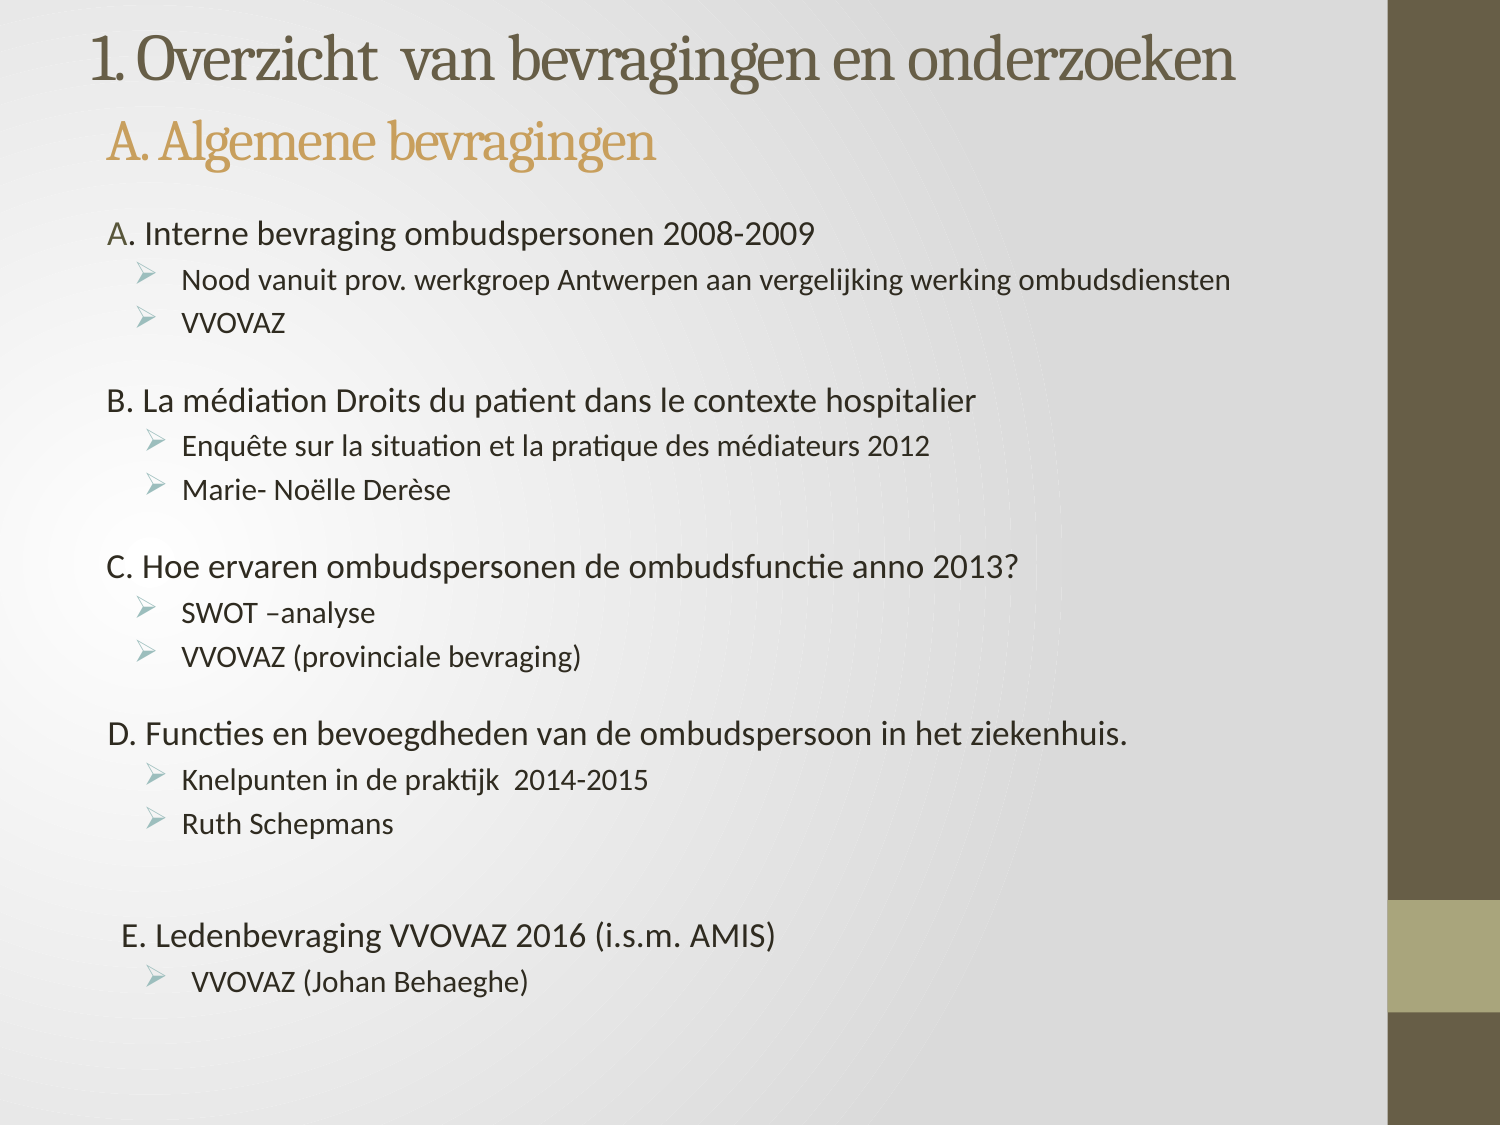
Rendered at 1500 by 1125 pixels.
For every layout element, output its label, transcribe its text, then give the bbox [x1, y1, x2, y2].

title 1. Overzicht van bevragingen en onderzoeken A. Algemene bevragingen [76, 0, 1327, 188]
list A. Interne bevraging ombudspersonen 2008-2009 Nood vanuit prov. werkgroep Antwerpen aan vergelijking werking ombudsdiensten VVOVAZ B. La médiation Droits du patient dans le contexte hospitalier Enquête sur la situation et la pratique des médiateurs 2012 Marie- Noëlle Derèse C. Hoe ervaren ombudspersonen de ombudsfunctie anno 2013? SWOT –analyse VVOVAZ (provinciale bevraging) D. Functies en bevoegdheden van de ombudspersoon in het ziekenhuis. Knelpunten in de praktijk 2014-2015 Ruth Schepmans E. Ledenbevraging VVOVAZ 2016 (i.s.m. AMIS) VVOVAZ (Johan Behaeghe) [76, 202, 1327, 1124]
